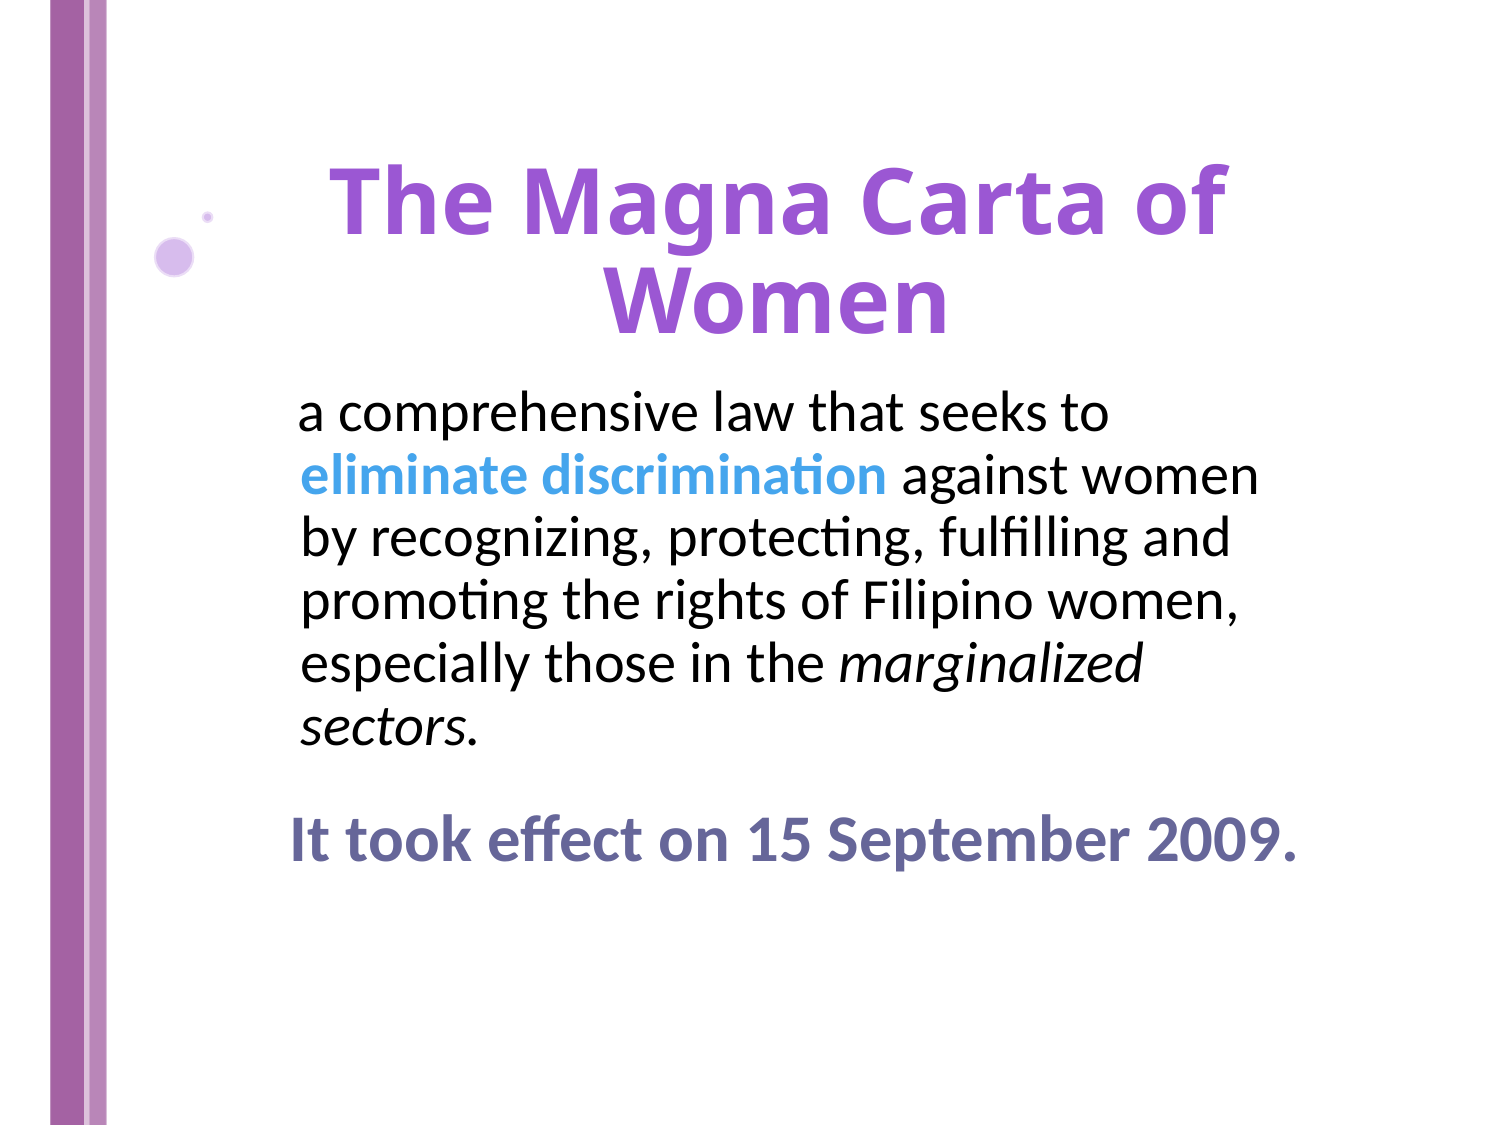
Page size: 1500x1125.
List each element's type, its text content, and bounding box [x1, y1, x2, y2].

text_box It took effect on 15 September 2009. [274, 787, 1500, 1000]
list a comprehensive law that seeks to eliminate discrimination against women by recognizing, protecting, fulfilling and promoting the rights of Filipino women, especially those in the marginalized sectors. [257, 373, 1313, 1125]
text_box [154, 212, 213, 277]
title The Magna Carta of Women [162, 161, 1393, 349]
